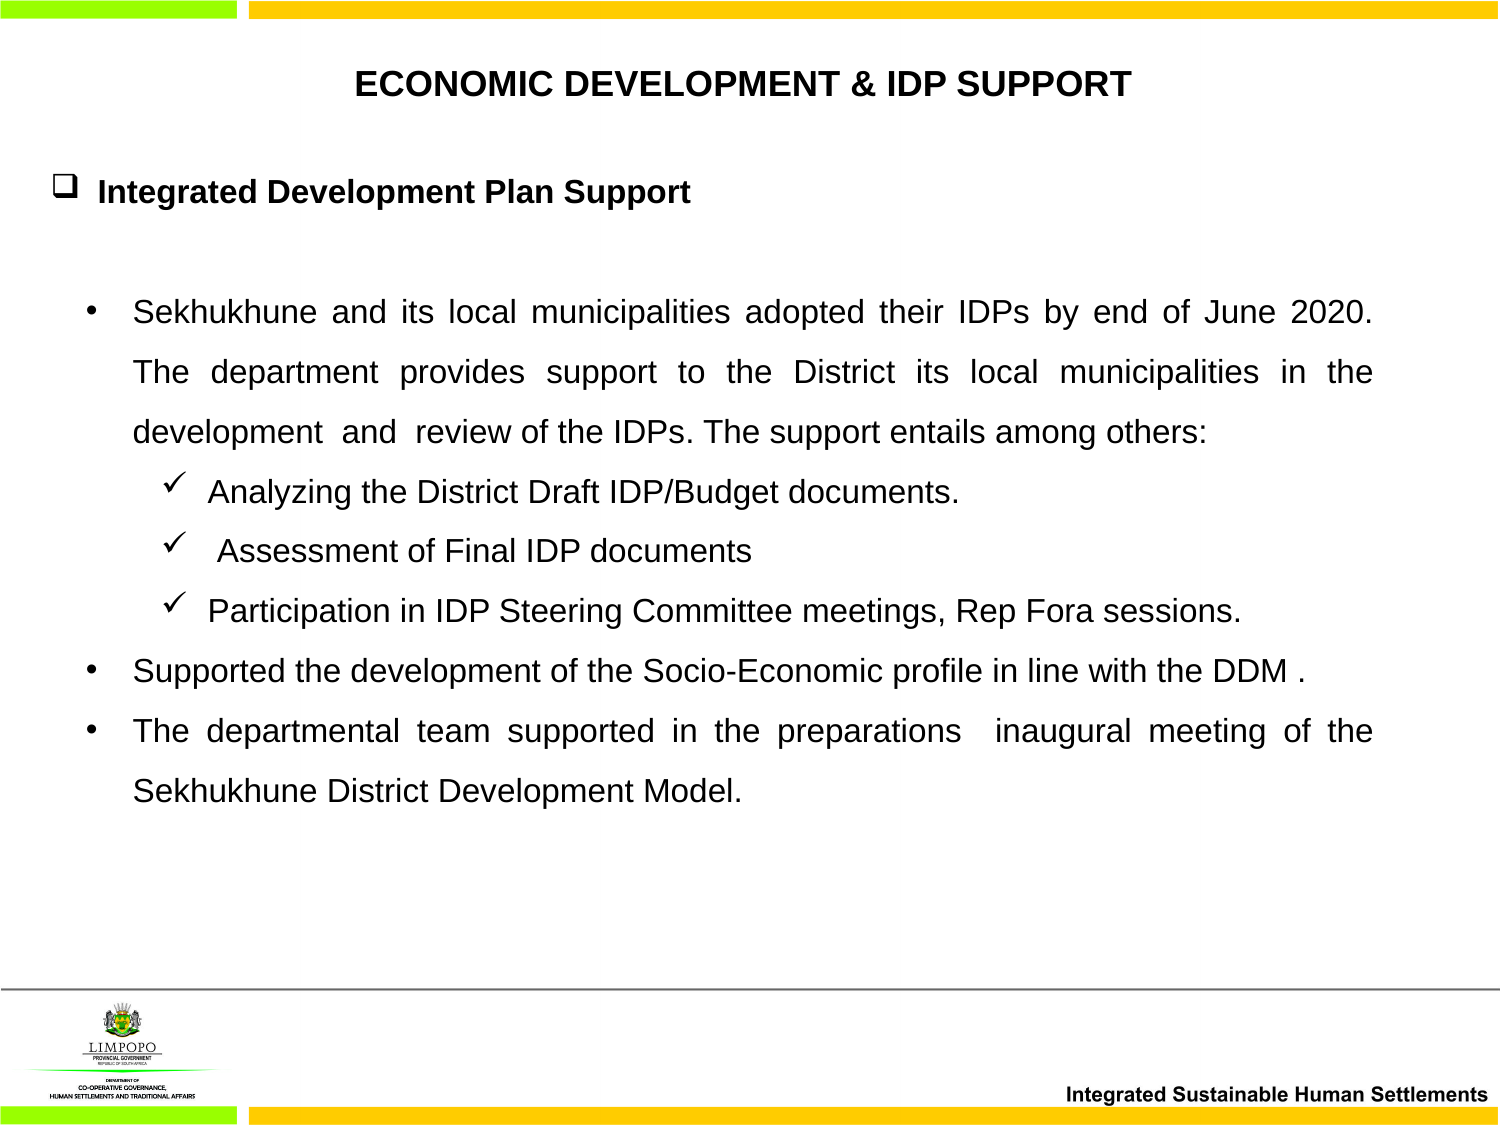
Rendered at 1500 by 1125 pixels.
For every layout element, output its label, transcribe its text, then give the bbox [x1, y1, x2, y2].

title ECONOMIC DEVELOPMENT & IDP SUPPORT [96, 56, 1391, 112]
picture [0, 0, 1500, 1125]
text_box Integrated Development Plan Support Sekhukhune and its local municipalities adopted their IDPs by end of June 2020. The department provides support to the District its local municipalities in the development and review of the IDPs. The support entails among others: Analyzing the District Draft IDP/Budget documents. Assessment of Final IDP documents Participation in IDP Steering Committee meetings, Rep Fora sessions. Supported the development of the Socio-Economic profile in line with the DDM . The departmental team supported in the preparations inaugural meeting of the Sekhukhune District Development Model. [35, 142, 1391, 982]
